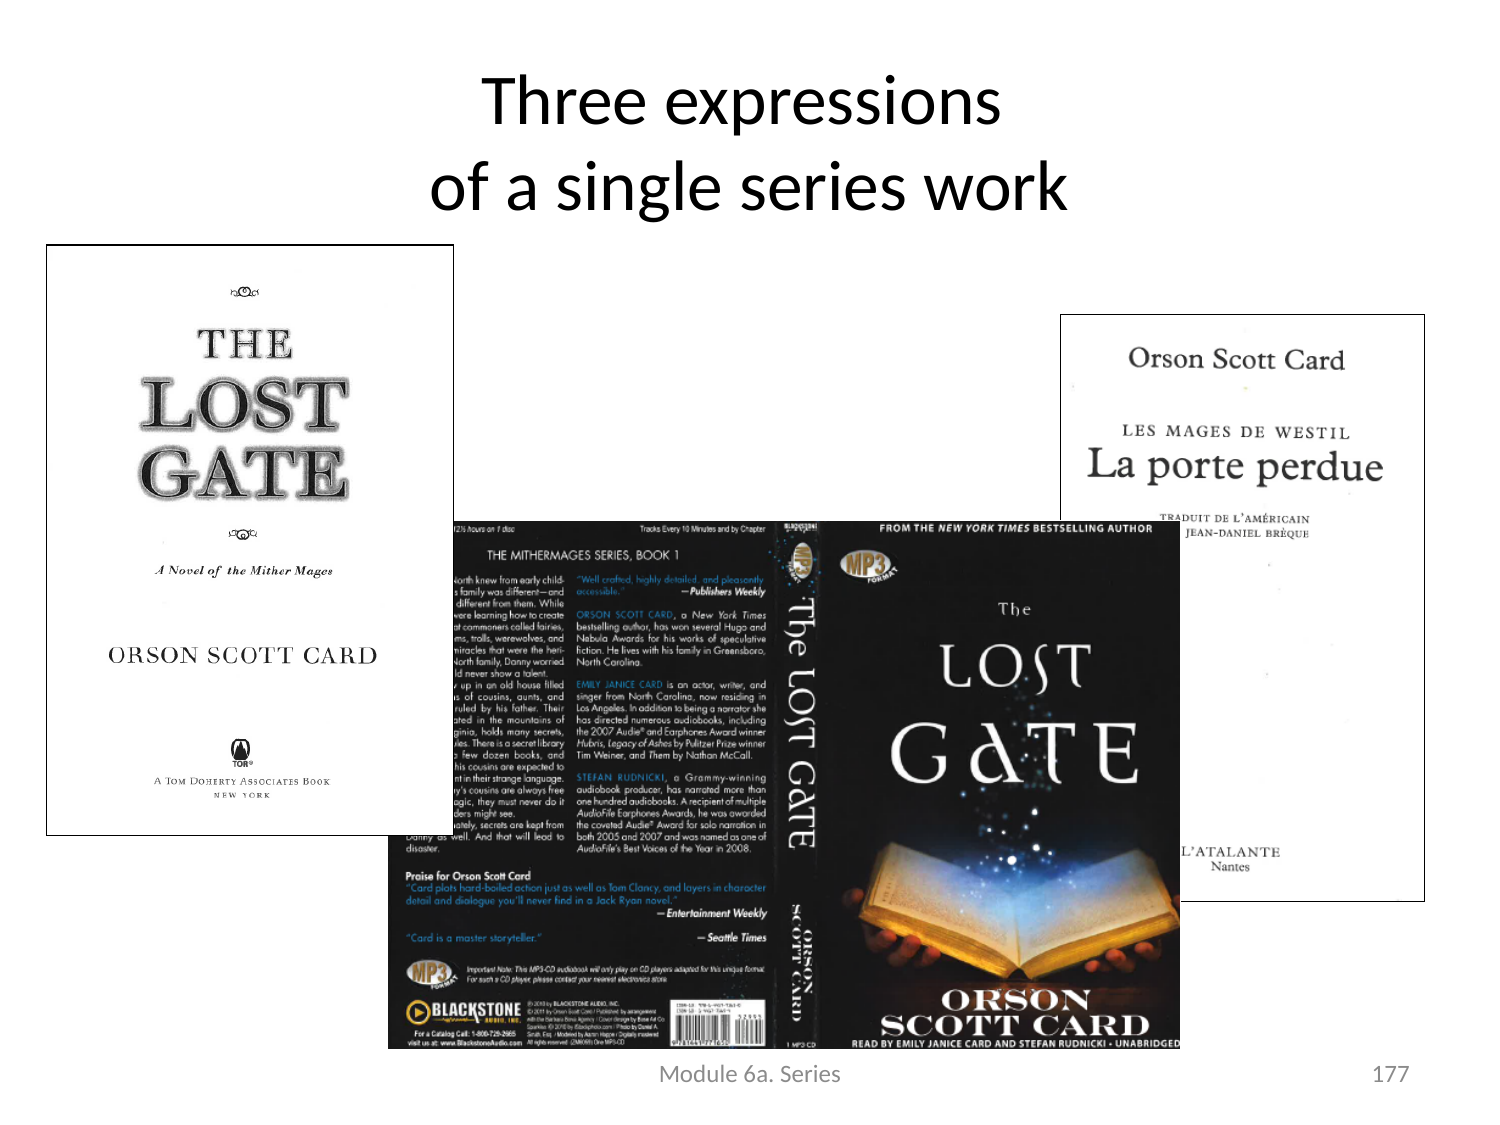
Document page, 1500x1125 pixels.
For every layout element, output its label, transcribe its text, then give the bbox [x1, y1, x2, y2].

title Three expressions of a single series work [74, 44, 1426, 233]
slide_number 177 [1074, 1042, 1425, 1103]
footer Module 6a. Series [512, 1058, 988, 1103]
picture [47, 245, 1426, 1051]
